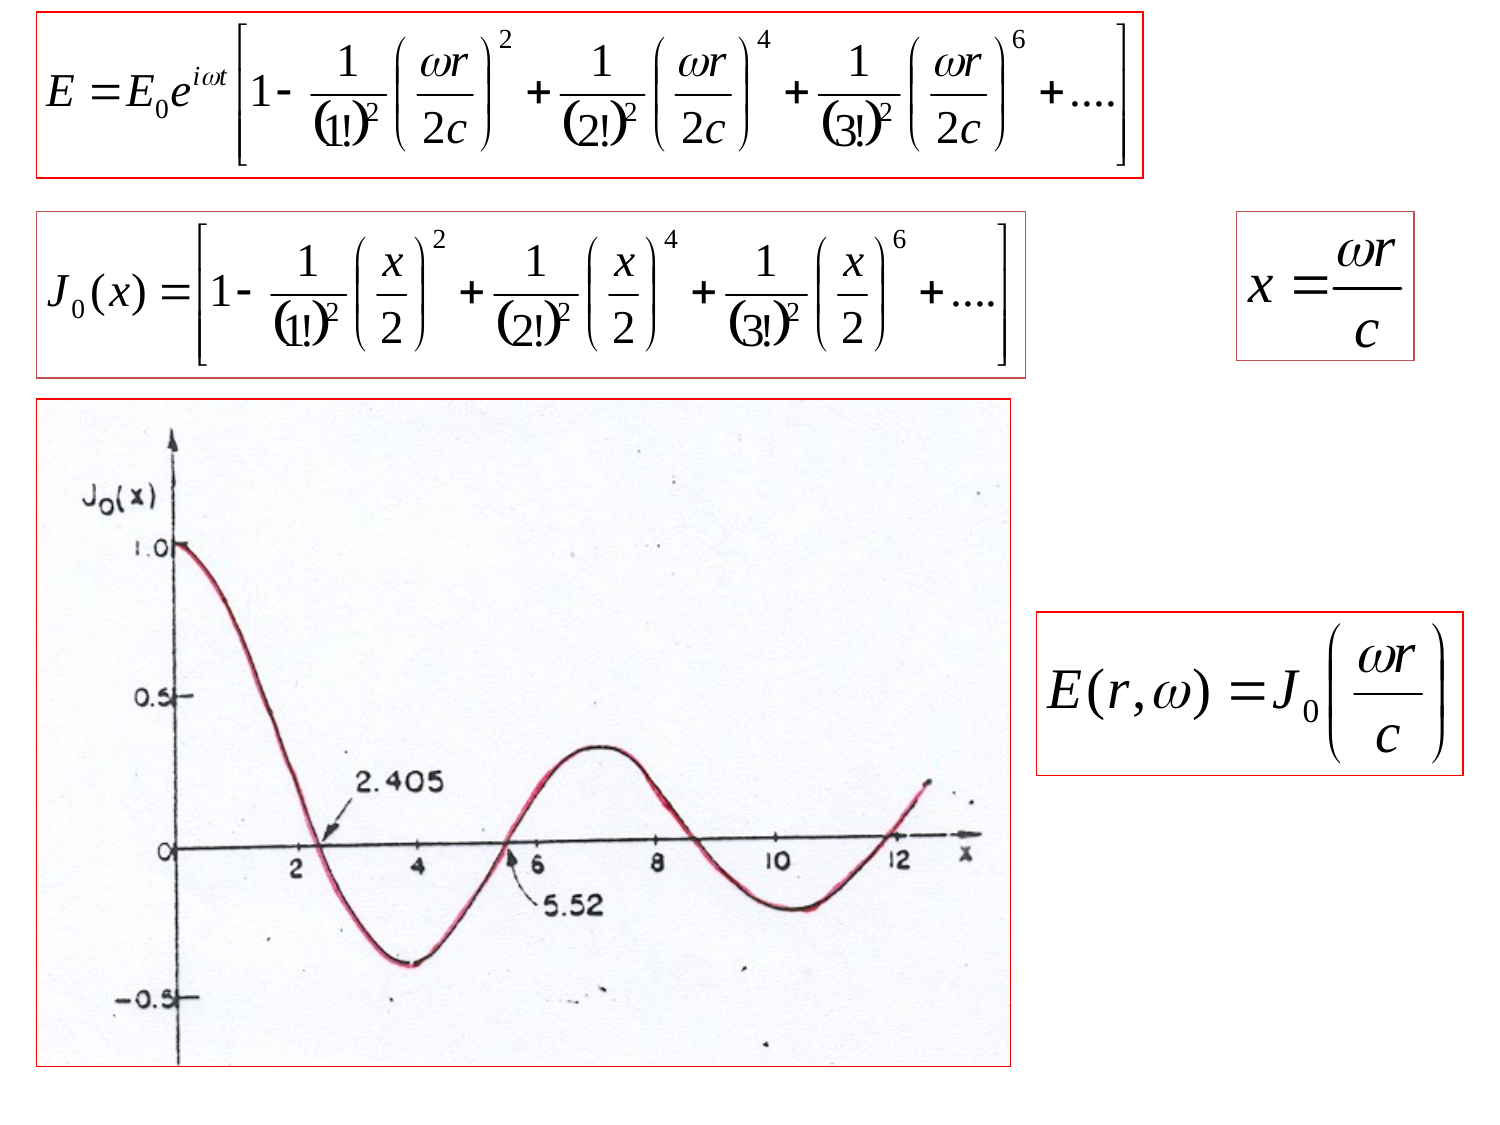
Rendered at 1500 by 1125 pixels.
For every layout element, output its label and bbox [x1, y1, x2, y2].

text_box [37, 12, 1143, 178]
text_box [37, 212, 1026, 378]
text_box [1237, 212, 1414, 361]
text_box [1037, 612, 1463, 776]
picture [37, 399, 1010, 1067]
